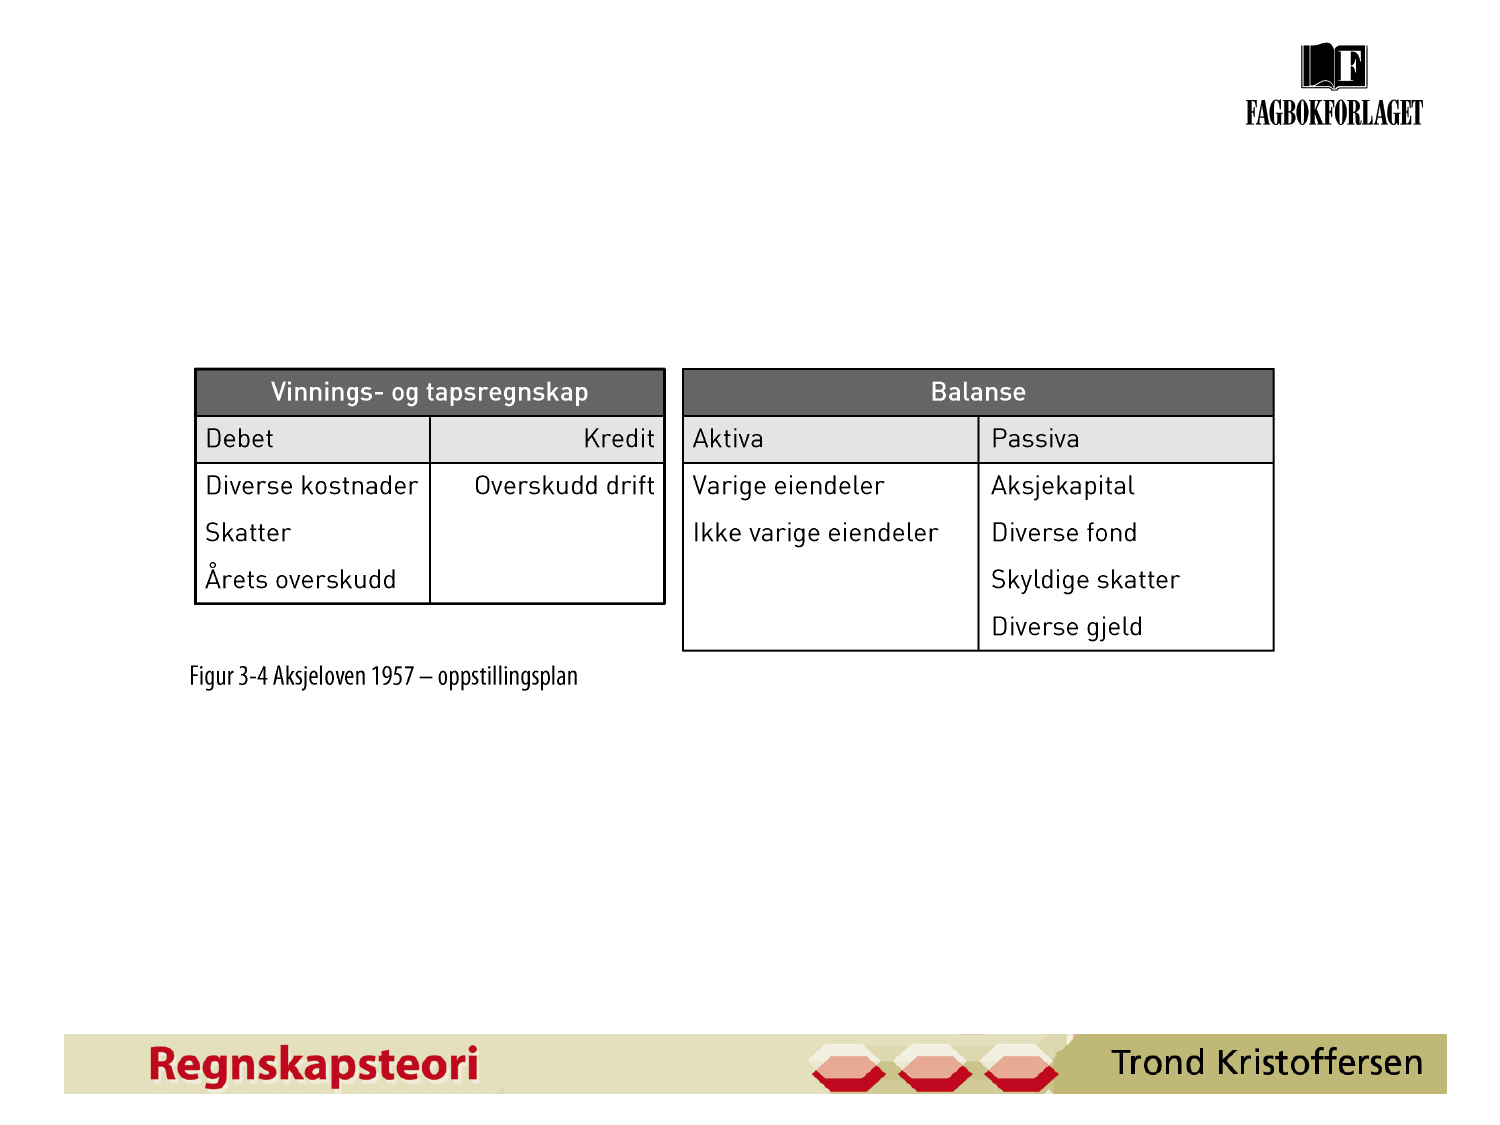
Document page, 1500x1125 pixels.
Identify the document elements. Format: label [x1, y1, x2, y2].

picture [175, 351, 1286, 704]
picture [64, 1034, 1447, 1094]
